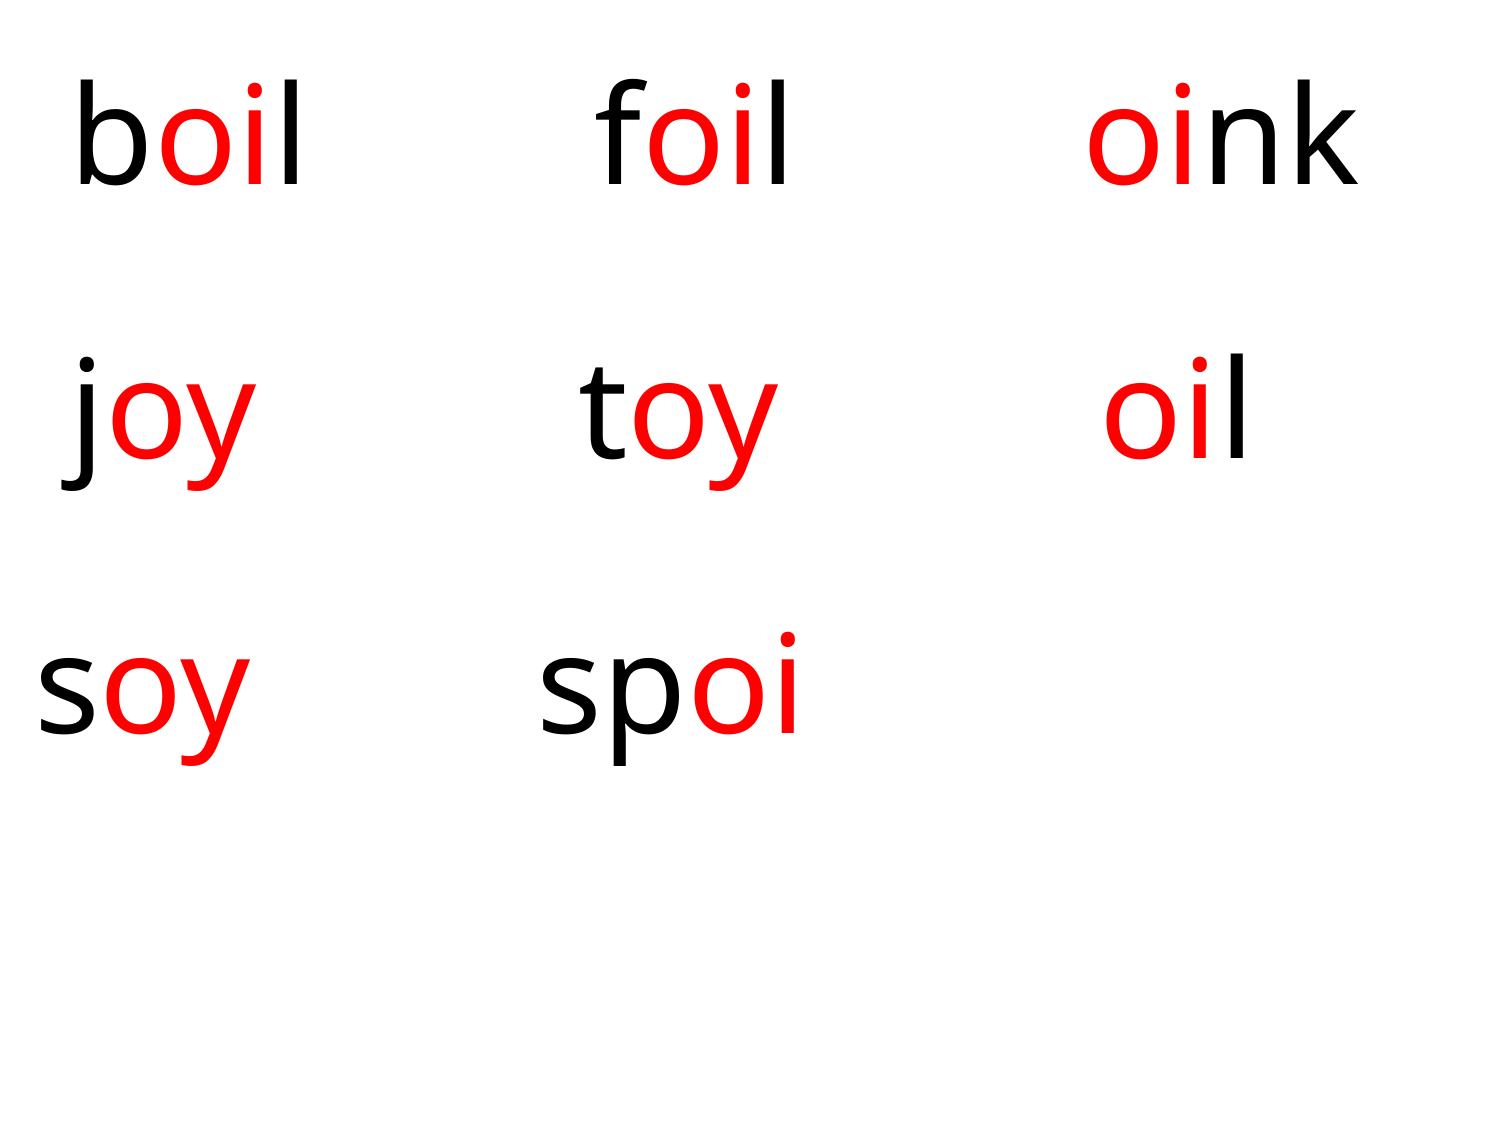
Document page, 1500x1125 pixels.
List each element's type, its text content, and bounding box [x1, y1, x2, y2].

text_box boil foil oink joy toy oil soy spoi [19, 39, 1480, 769]
